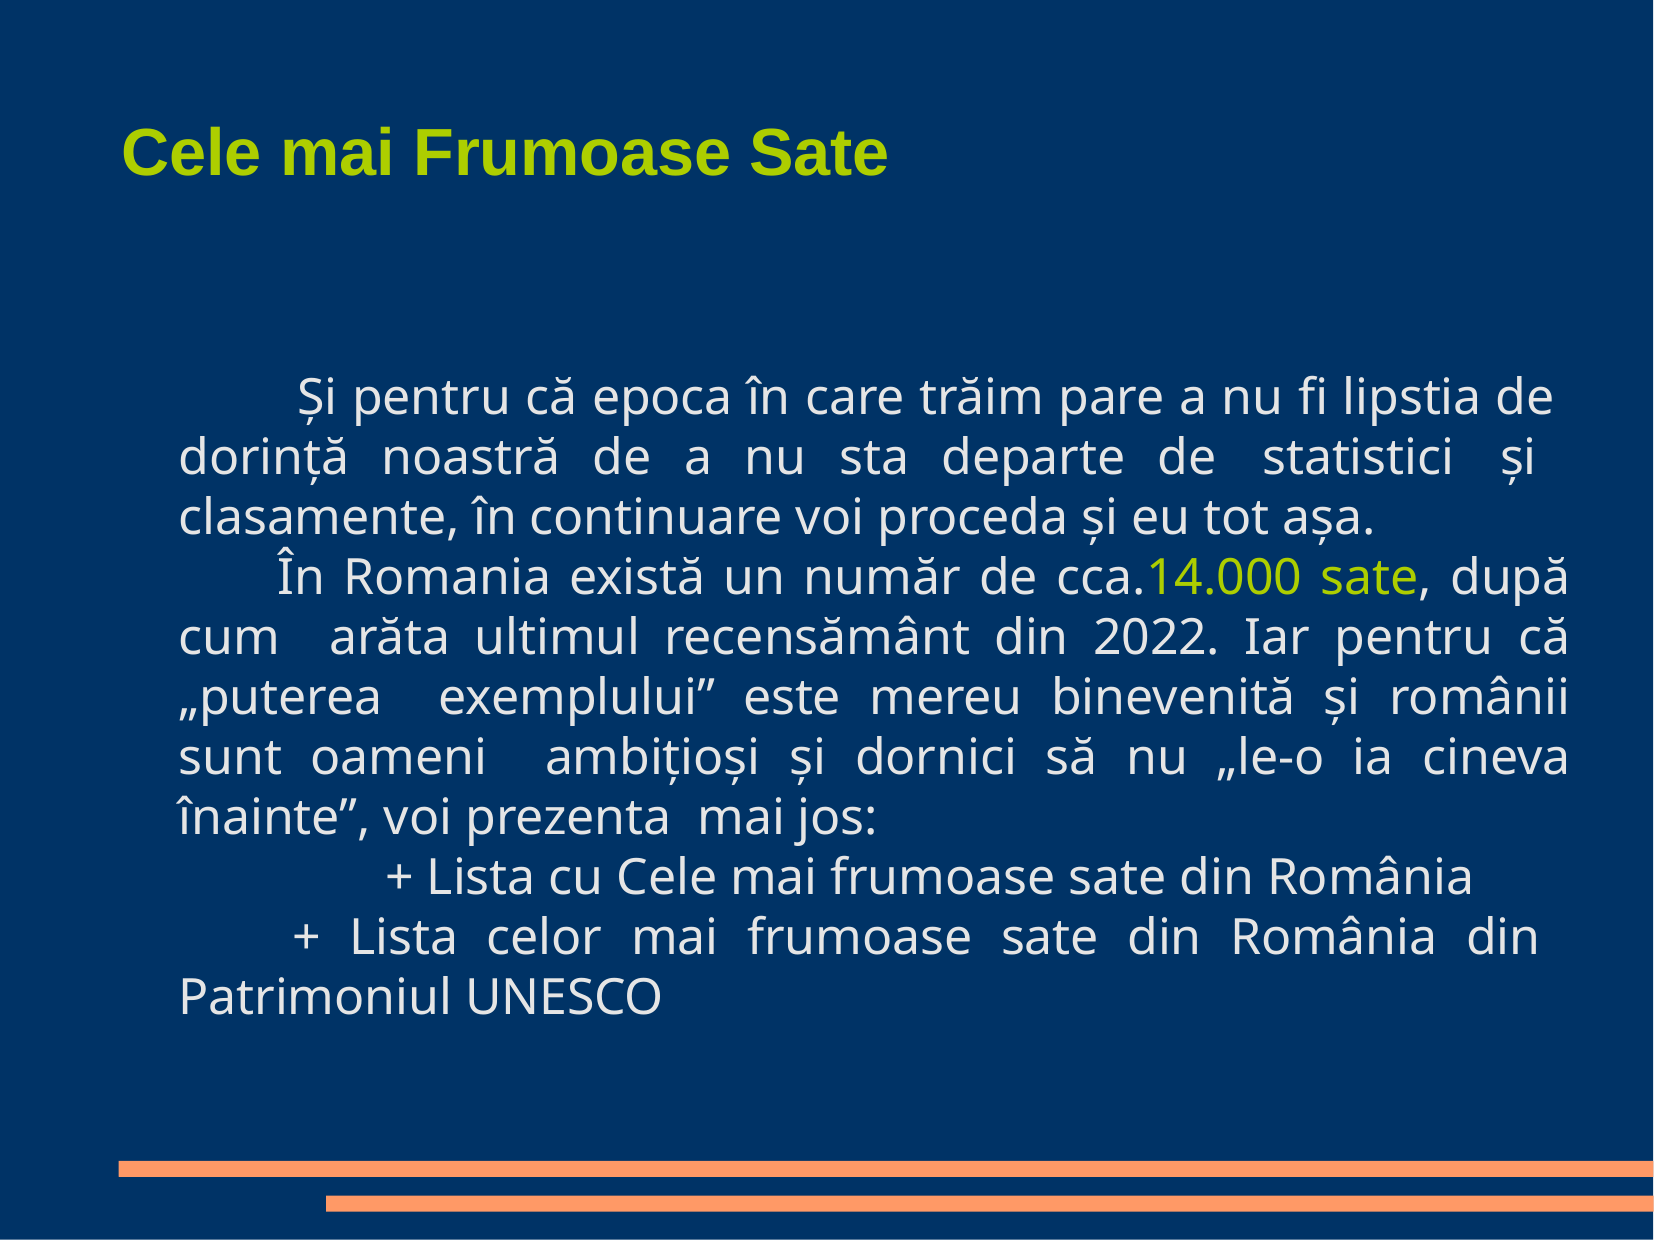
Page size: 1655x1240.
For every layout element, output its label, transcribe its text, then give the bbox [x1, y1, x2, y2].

title Cele mai Frumoase Sate [119, 106, 894, 316]
text_box Și pentru că epoca în care trăim pare a nu fi lipstia de dorință noastră de a nu sta departe de statistici și clasamente, în continuare voi proceda și eu tot așa. În Romania există un număr de cca.14.000 sate, după cum arăta ultimul recensământ din 2022. Iar pentru că „puterea exemplului” este mereu binevenită și românii sunt oameni ambițioși și dornici să nu „le-o ia cineva înainte”, voi prezenta mai jos: + Lista cu Cele mai frumoase sate din România + Lista celor mai frumoase sate din România din Patrimoniul UNESCO [176, 362, 1572, 1025]
